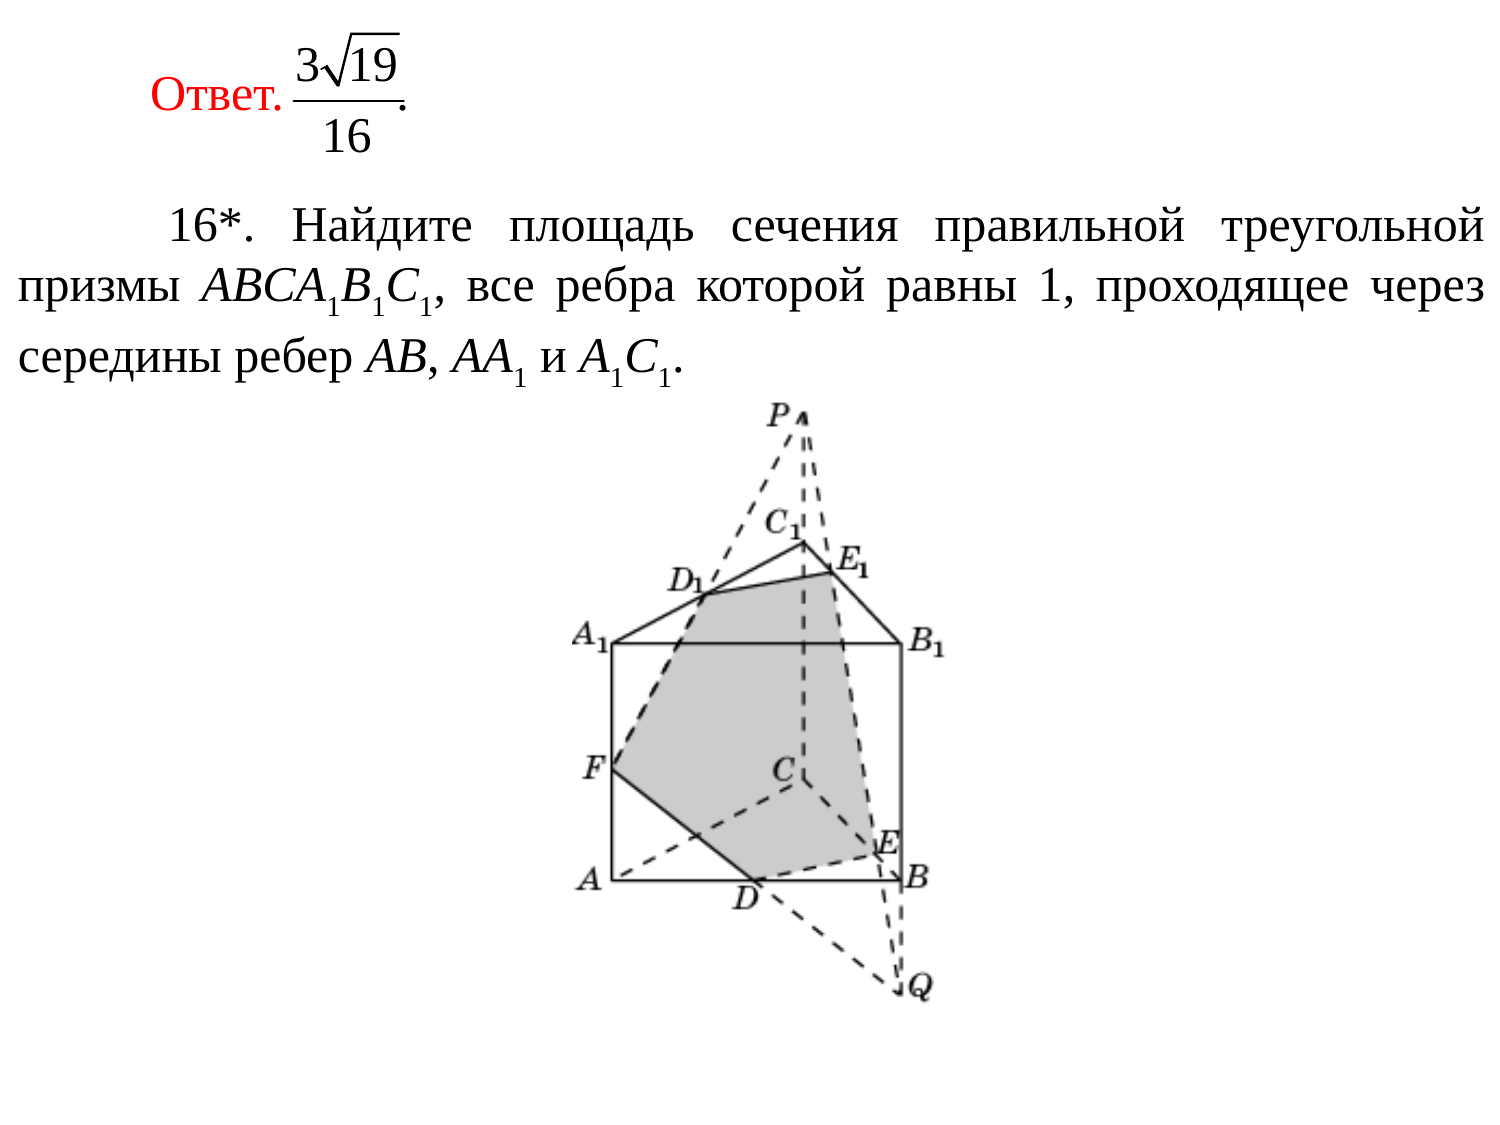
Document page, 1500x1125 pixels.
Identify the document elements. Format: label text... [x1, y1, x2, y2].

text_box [134, 27, 573, 160]
picture [572, 396, 948, 1008]
text_box 16*. Найдите площадь сечения правильной треугольной призмы ABCA1B1C1, все ребра которой равны 1, проходящее через середины ребер AB, AA1 и A1C1. [3, 184, 1500, 401]
